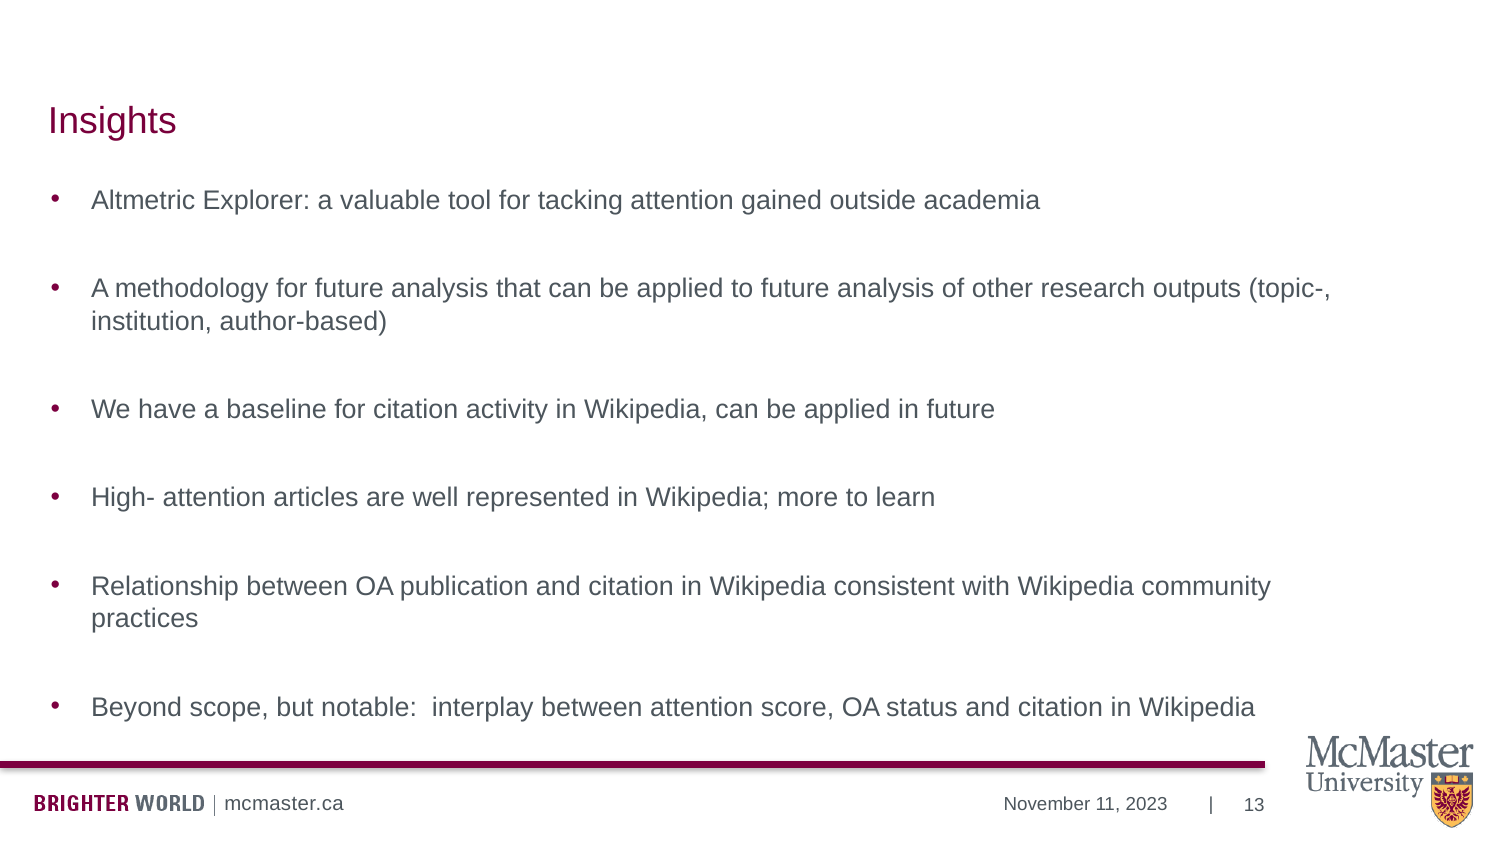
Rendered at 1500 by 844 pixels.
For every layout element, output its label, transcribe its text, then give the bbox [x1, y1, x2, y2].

picture [1306, 735, 1474, 828]
title Insights [32, 60, 1474, 141]
list Altmetric Explorer: a valuable tool for tacking attention gained outside academia​ A methodology for future analysis that can be applied to future analysis of other research outputs (topic-, institution, author-based)​ We have a baseline for citation activity in Wikipedia, can be applied in future​ High- attention articles are well represented in Wikipedia; more to learn​ Relationship between OA publication and citation in Wikipedia consistent with Wikipedia community practices​ Beyond scope, but notable: interplay between attention score, OA status and citation in Wikipedia [32, 174, 1387, 733]
picture [32, 793, 220, 816]
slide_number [861, 780, 1183, 826]
slide_number 13 [1186, 780, 1265, 826]
